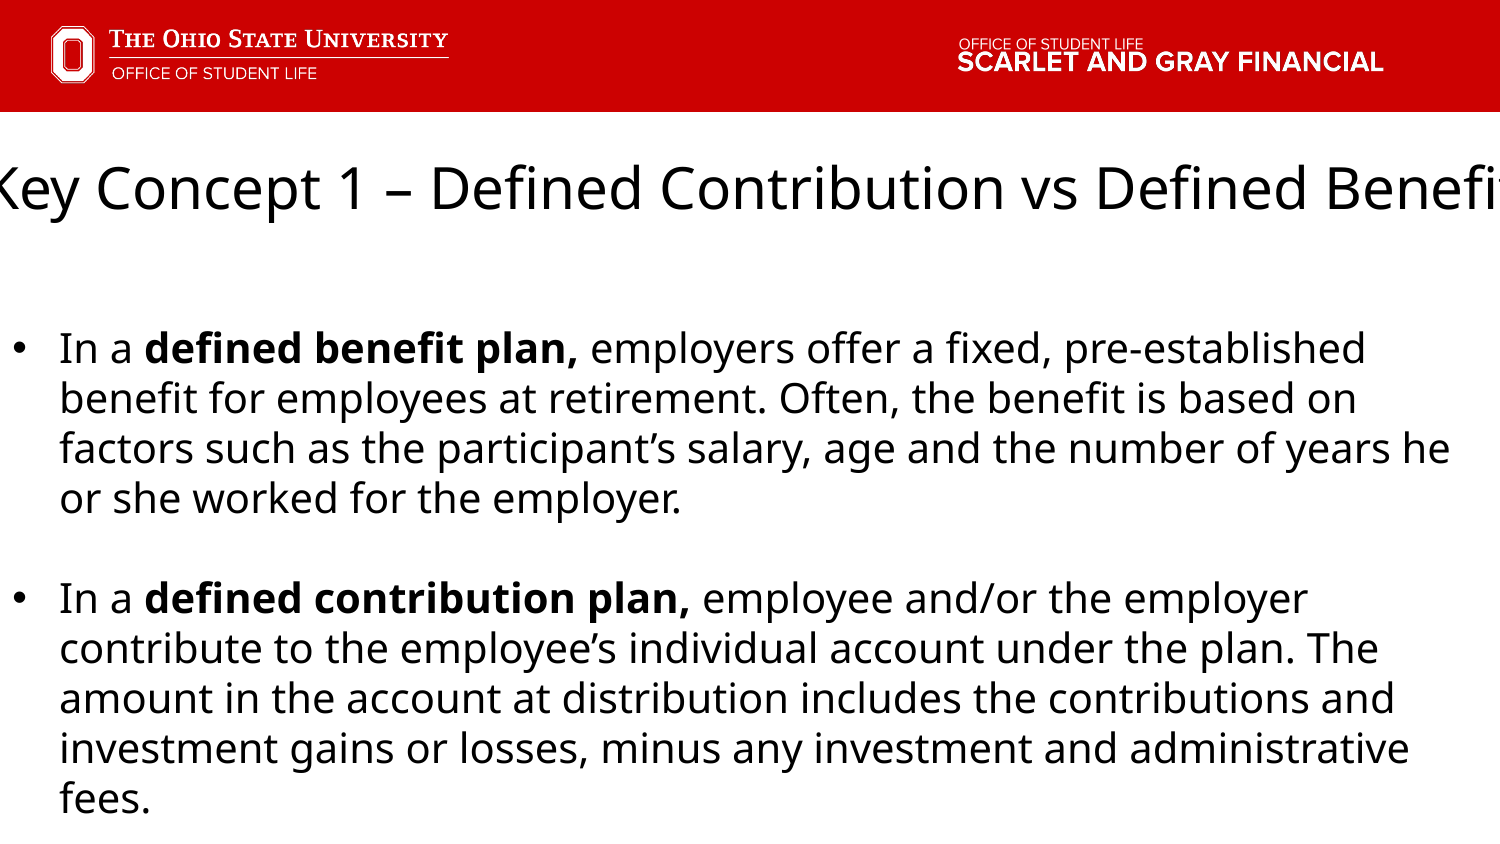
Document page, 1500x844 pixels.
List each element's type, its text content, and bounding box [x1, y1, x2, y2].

text_box In a defined benefit plan, employers offer a fixed, pre-established benefit for employees at retirement. Often, the benefit is based on factors such as the participant’s salary, age and the number of years he or she worked for the employer. In a defined contribution plan, employee and/or the employer contribute to the employee’s individual account under the plan. The amount in the account at distribution includes the contributions and investment gains or losses, minus any investment and administrative fees. [0, 314, 1500, 830]
text_box [515, 0, 1500, 112]
picture [0, 0, 511, 149]
picture [954, 32, 1391, 79]
text_box Key Concept 1 – Defined Contribution vs Defined Benefit [0, 143, 1500, 229]
